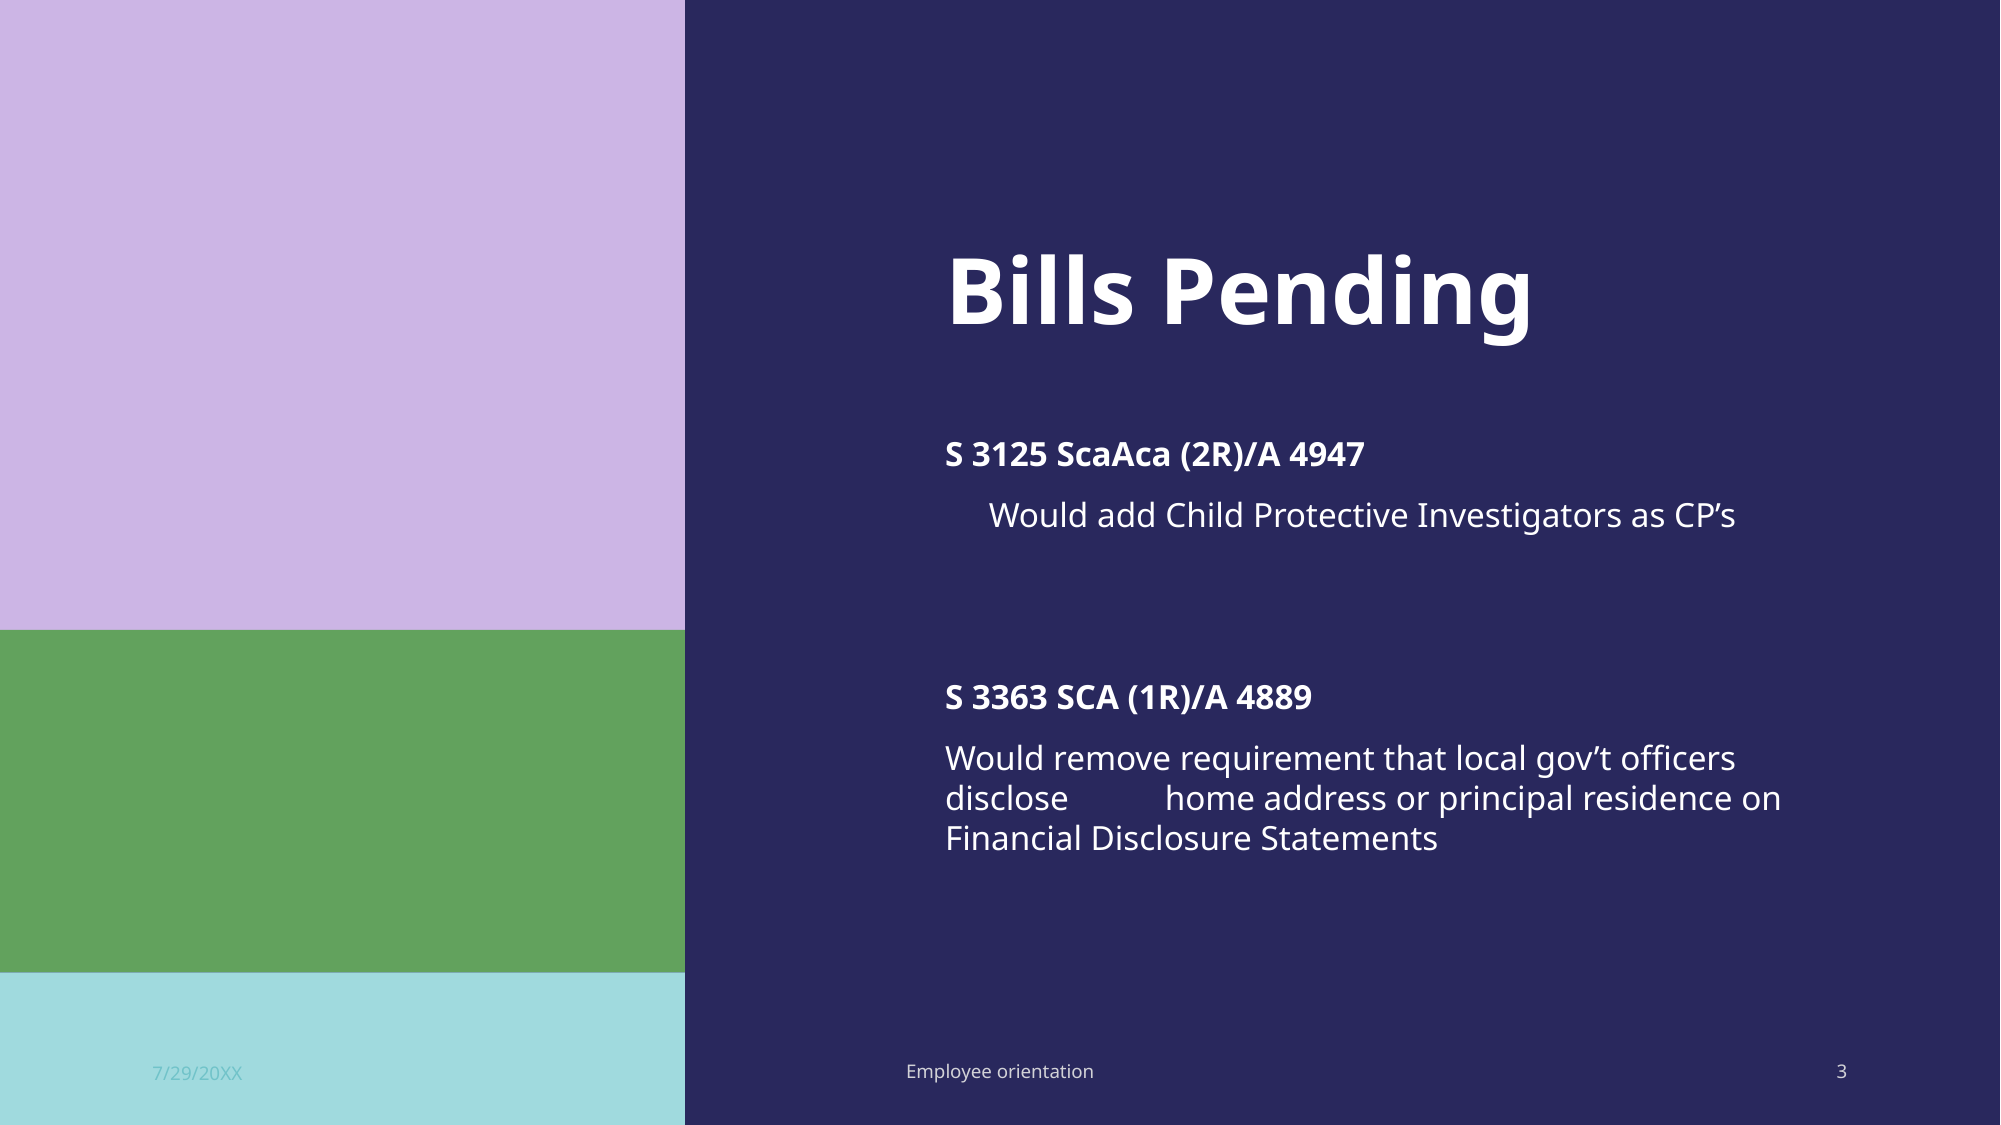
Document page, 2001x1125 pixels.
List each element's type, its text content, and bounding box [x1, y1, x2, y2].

footer Employee orientation [662, 1042, 1338, 1103]
slide_number 3 [1412, 1042, 1863, 1103]
list S 3125 ScaAca (2R)/A 4947 Would add Child Protective Investigators as CP’s S 3363 SCA (1R)/A 4889 Would remove requirement that local gov’t officers disclose home address or principal residence on Financial Disclosure Statements [930, 425, 1863, 948]
title Bills Pending [930, 134, 1863, 353]
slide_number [137, 1042, 588, 1103]
